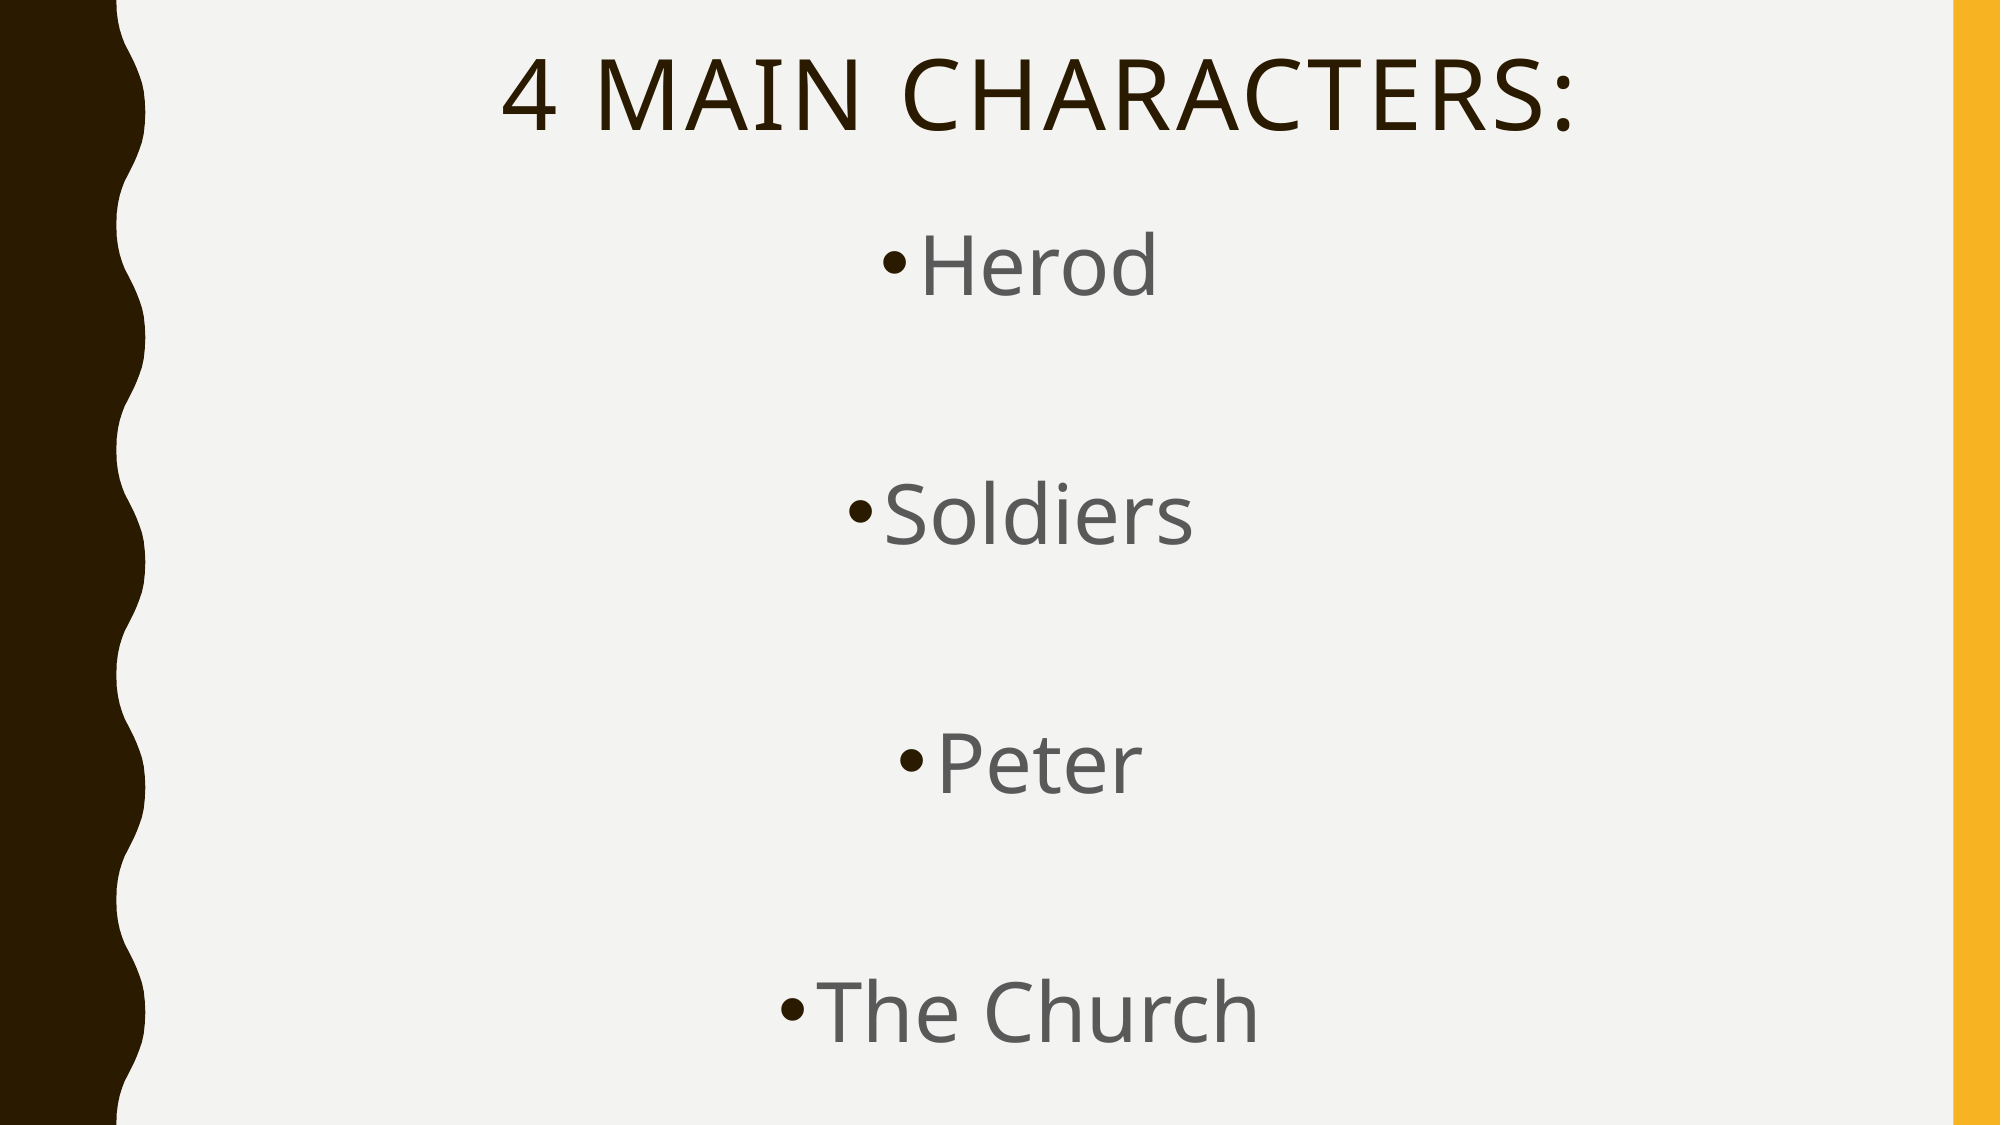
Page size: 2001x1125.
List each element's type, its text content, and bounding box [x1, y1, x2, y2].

list Herod Soldiers Peter The Church [166, 194, 1875, 1059]
title 4 main characters: [205, 38, 1875, 161]
